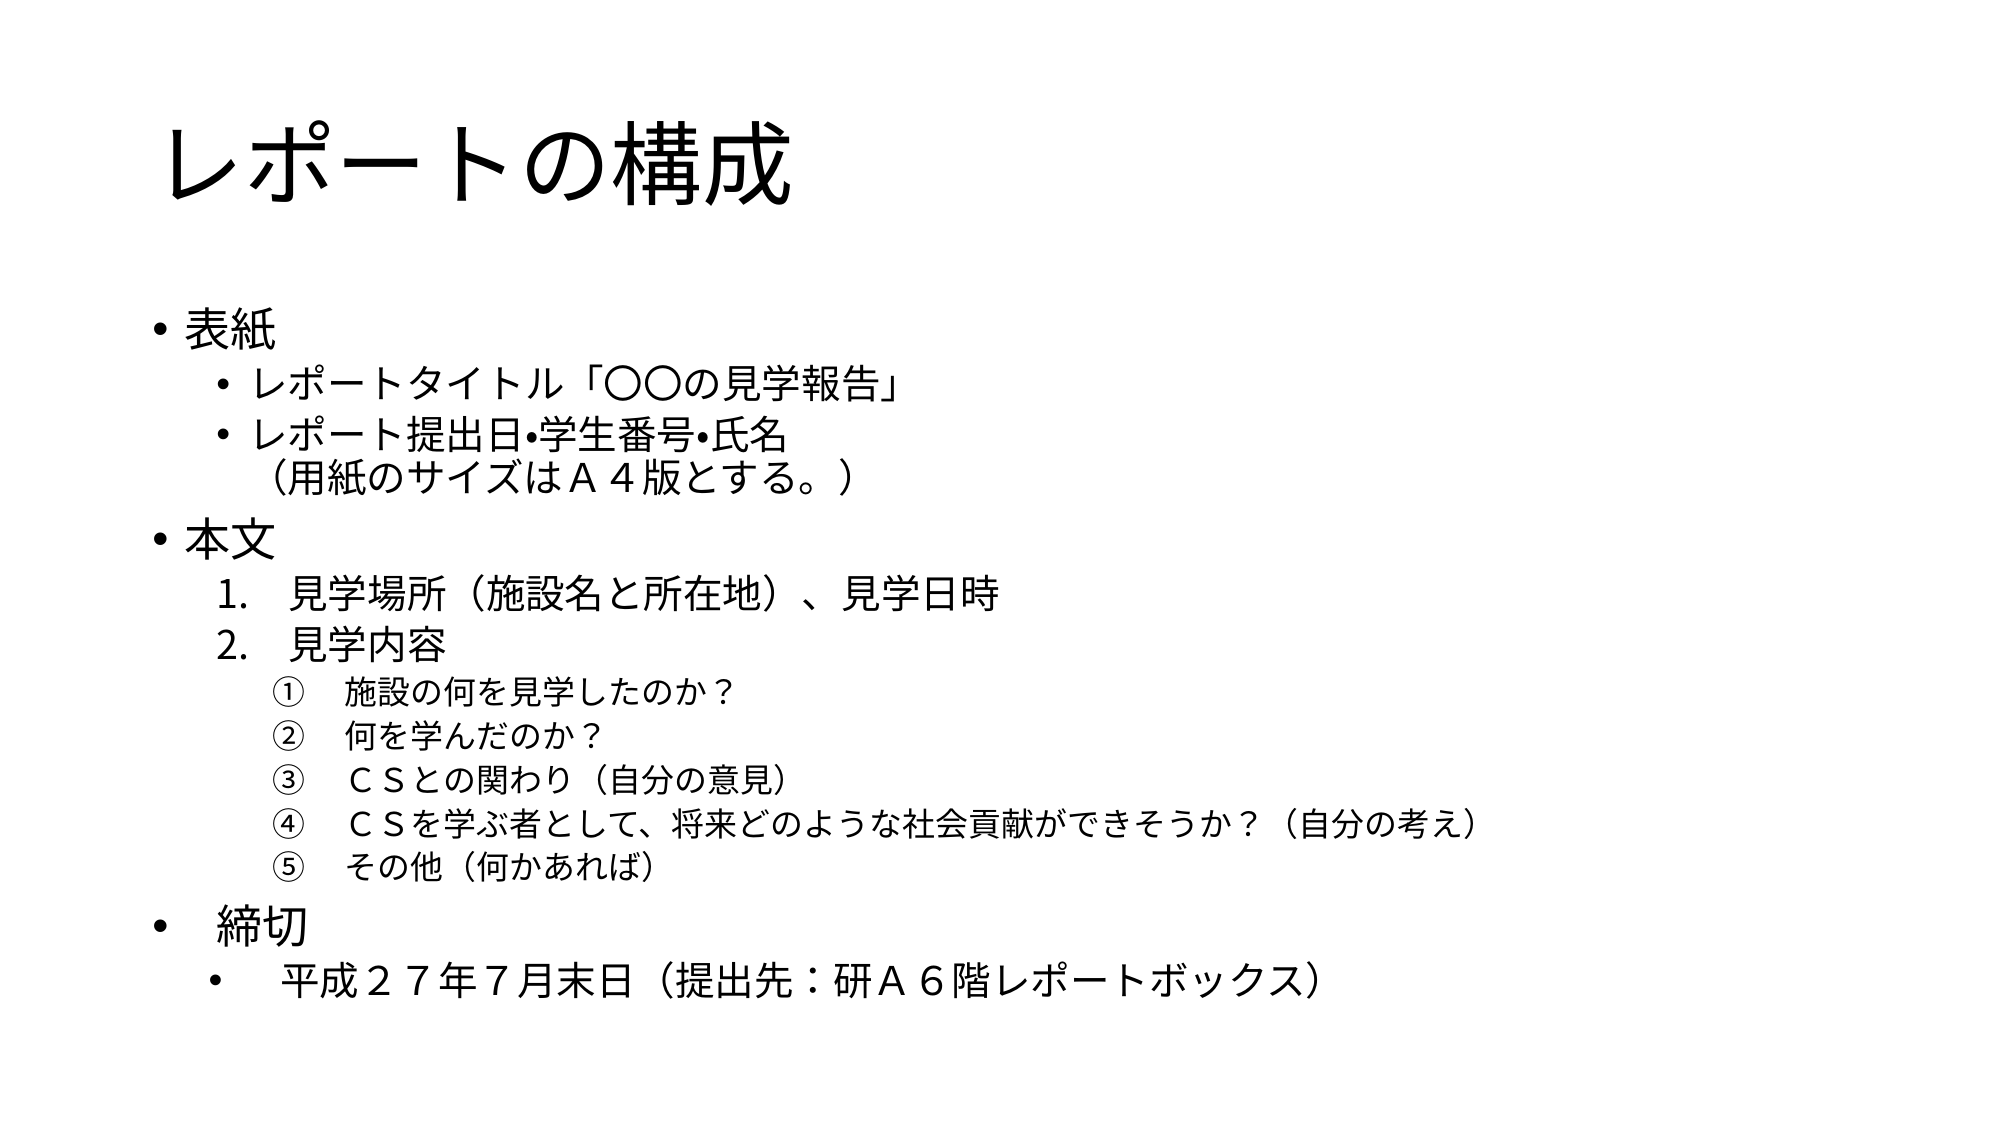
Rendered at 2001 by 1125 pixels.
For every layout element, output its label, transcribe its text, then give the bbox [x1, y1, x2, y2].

title レポートの構成 [137, 59, 1863, 278]
list 表紙 レポートタイトル「〇〇の見学報告」 レポート提出日・学生番号・氏名 （用紙のサイズはＡ４版とする。） 本文 見学場所（施設名と所在地）、見学日時 見学内容 施設の何を見学したのか？ 何を学んだのか？ ＣＳとの関わり（自分の意見） ＣＳを学ぶ者として、将来どのような社会貢献ができそうか？（自分の考え） その他（何かあれば） 締切 平成２７年７月末日（提出先：研Ａ６階レポートボックス） [137, 299, 1863, 1014]
